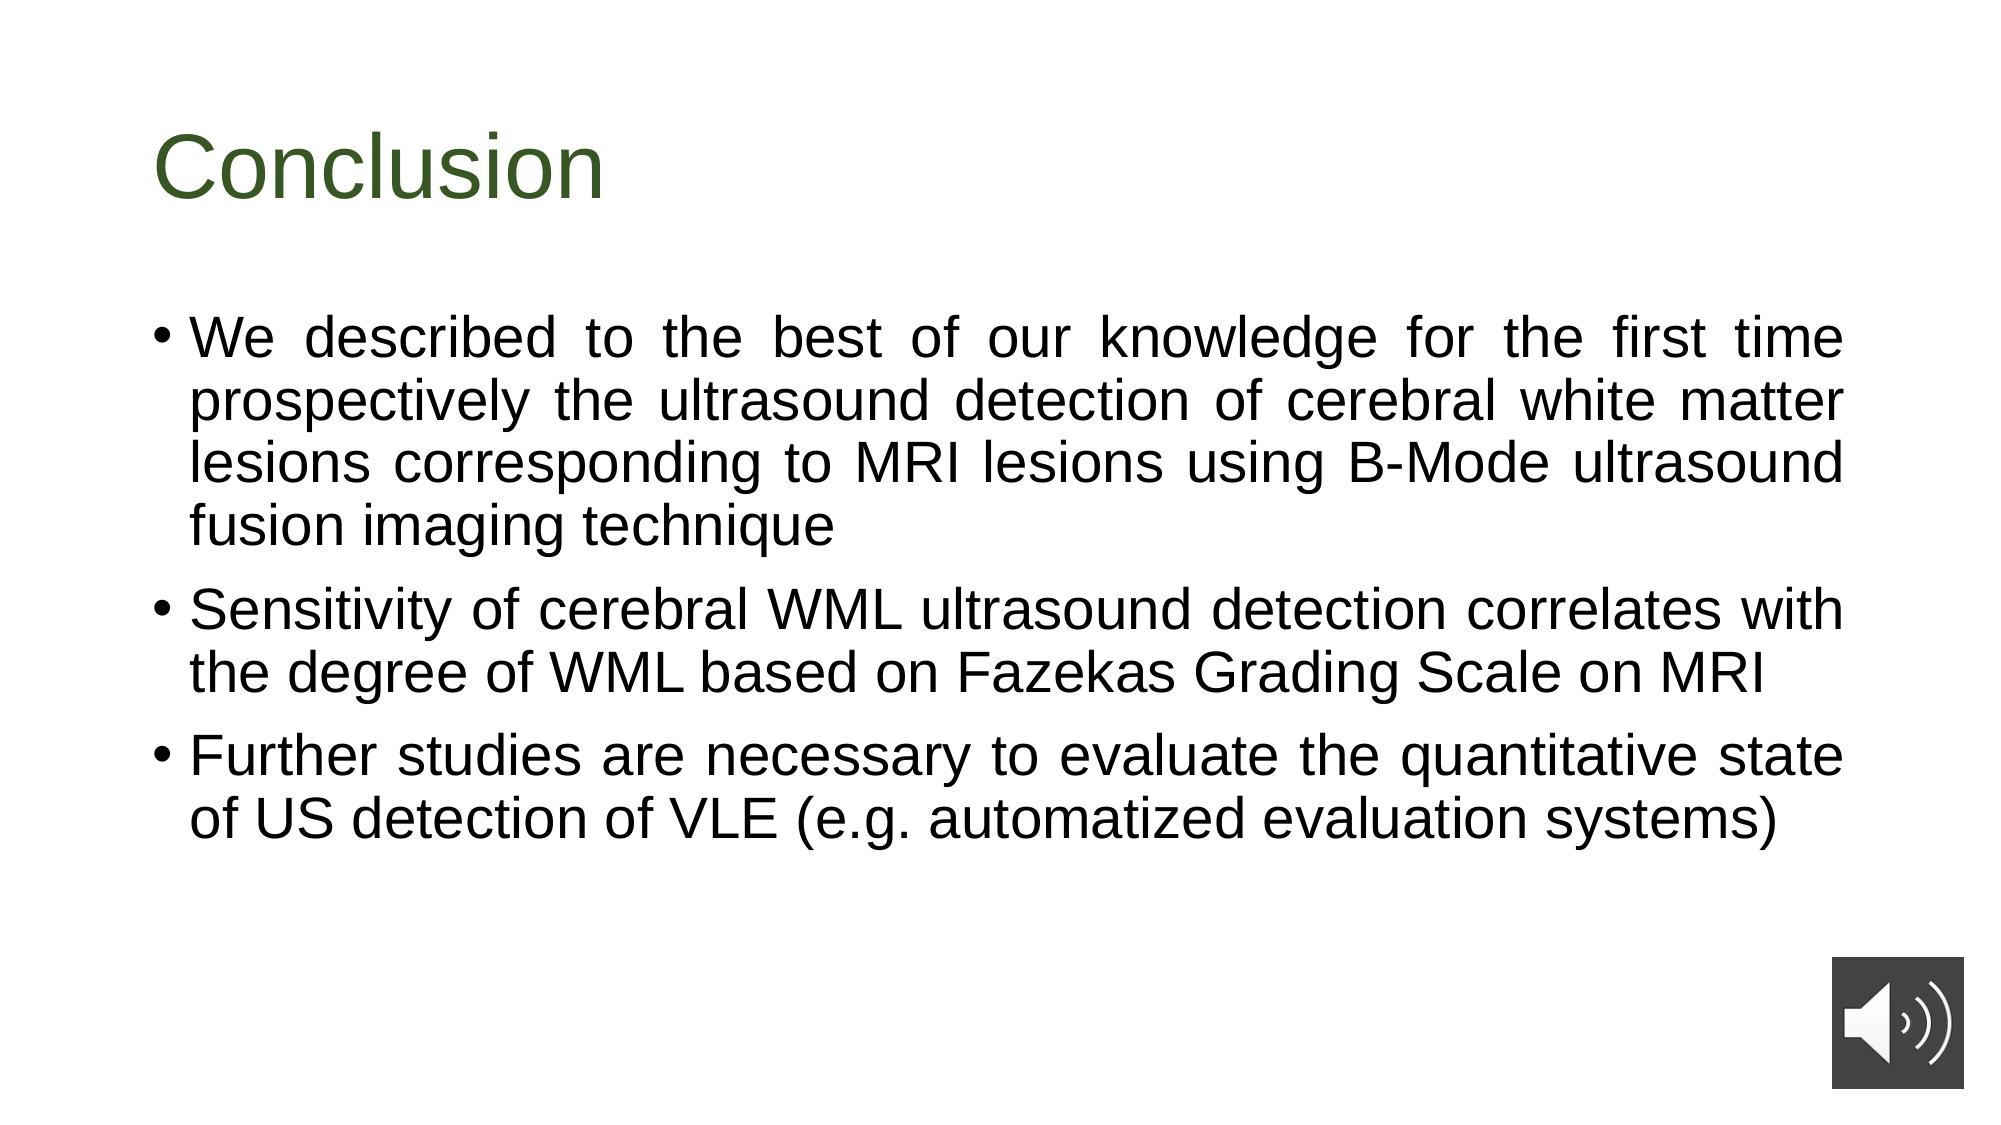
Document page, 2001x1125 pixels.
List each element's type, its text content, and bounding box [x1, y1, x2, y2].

picture [1831, 956, 1965, 1090]
list We described to the best of our knowledge for the first time prospectively the ultrasound detection of cerebral white matter lesions corresponding to MRI lesions using B-Mode ultrasound fusion imaging technique Sensitivity of cerebral WML ultrasound detection correlates with the degree of WML based on Fazekas Grading Scale on MRI Further studies are necessary to evaluate the quantitative state of US detection of VLE (e.g. automatized evaluation systems) [137, 299, 1863, 1014]
title Conclusion [137, 59, 1863, 278]
